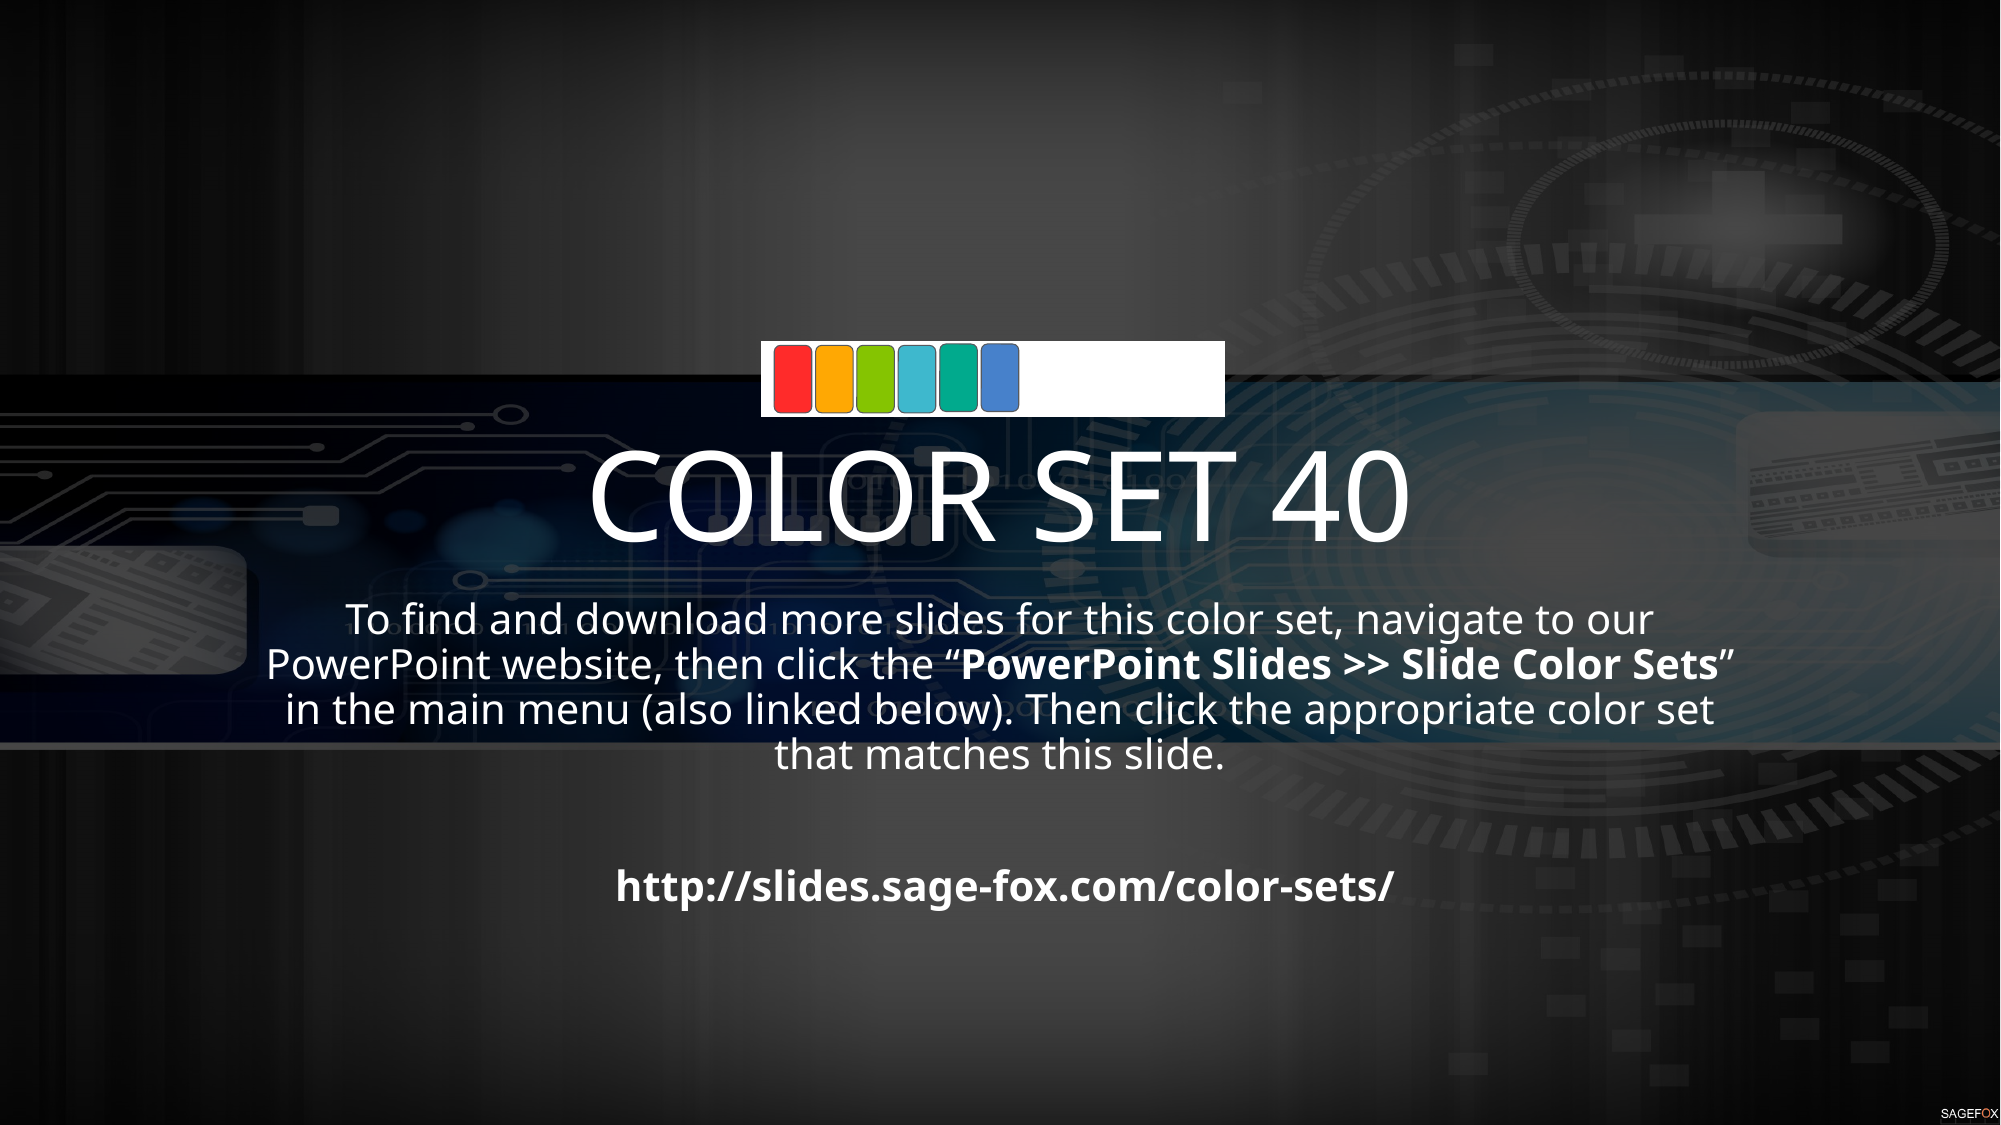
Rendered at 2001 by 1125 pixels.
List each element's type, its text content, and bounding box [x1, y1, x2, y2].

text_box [761, 341, 1239, 422]
subtitle To find and download more slides for this color set, navigate to our PowerPoint website, then click the “PowerPoint Slides >> Slide Color Sets” in the main menu (also linked below). Then click the appropriate color set that matches this slide. http://slides.sage-fox.com/color-sets/ [249, 590, 1750, 863]
title COLOR SET 40 [249, 184, 1750, 576]
picture [0, 0, 2001, 1125]
